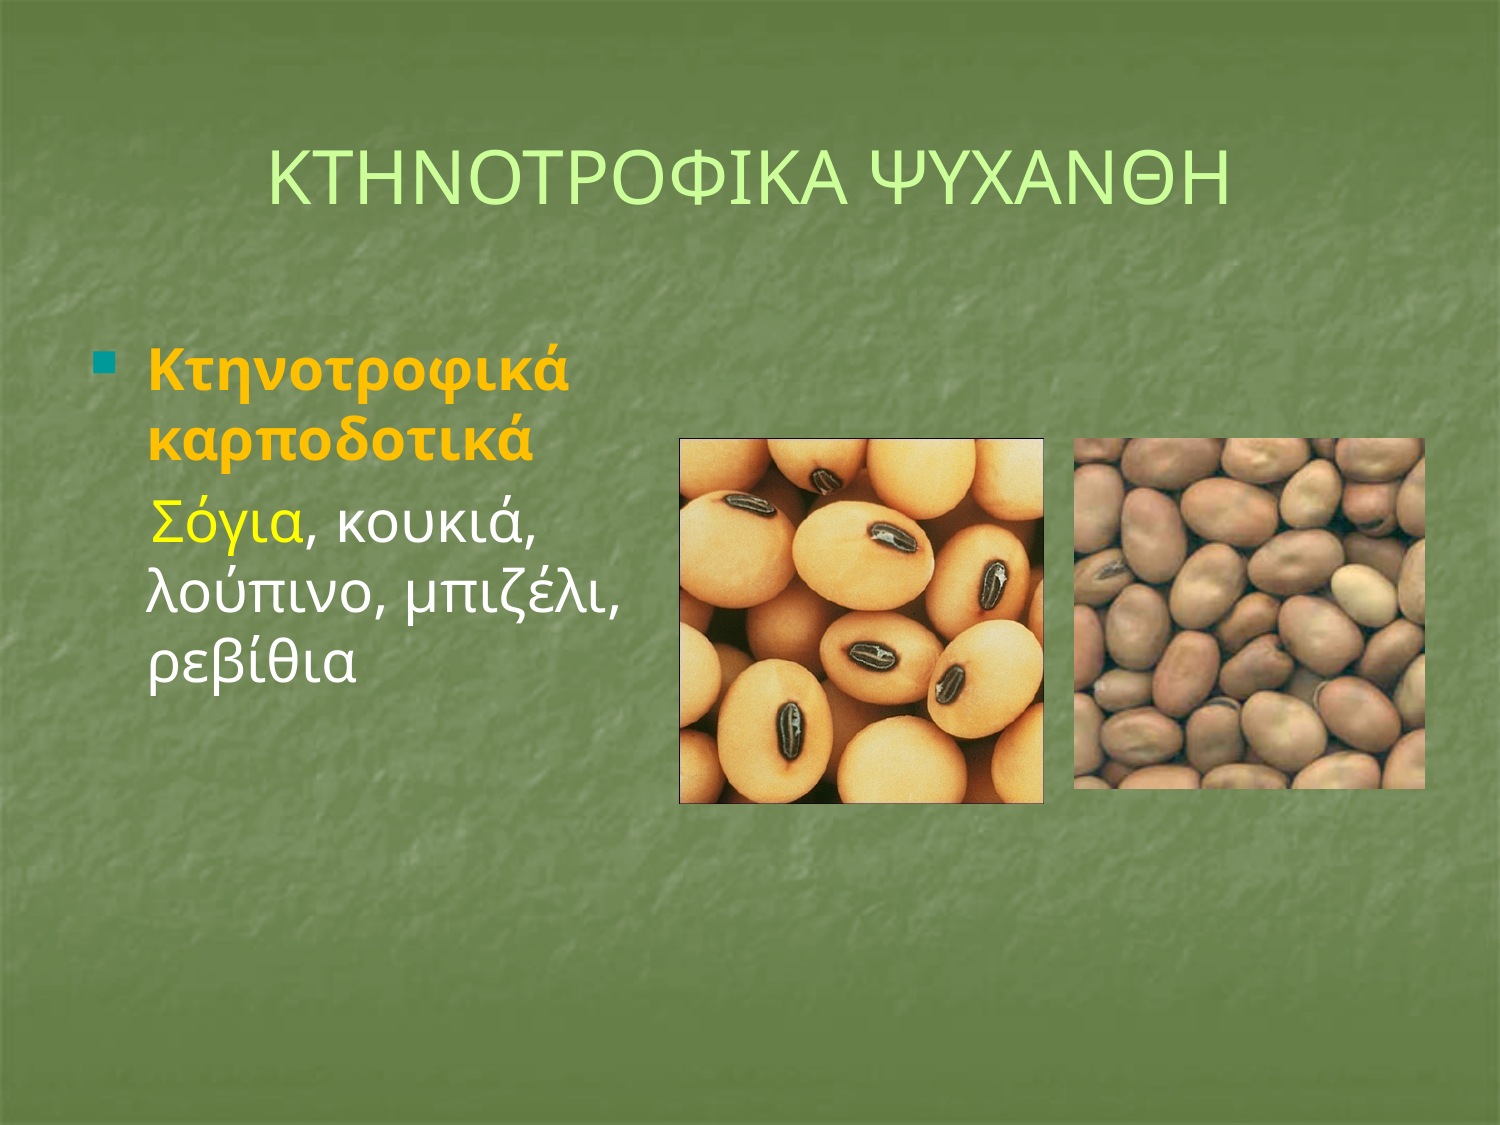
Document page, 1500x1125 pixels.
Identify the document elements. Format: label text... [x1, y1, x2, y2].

picture [678, 438, 1044, 804]
title ΚΤΗΝΟΤΡΟΦΙΚΑ ΨΥΧΑΝΘΗ [74, 62, 1426, 288]
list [1074, 438, 1426, 790]
list Κτηνοτροφικά καρποδοτικά Σόγια, κουκιά, λούπινο, μπιζέλι, ρεβίθια [74, 324, 738, 1001]
